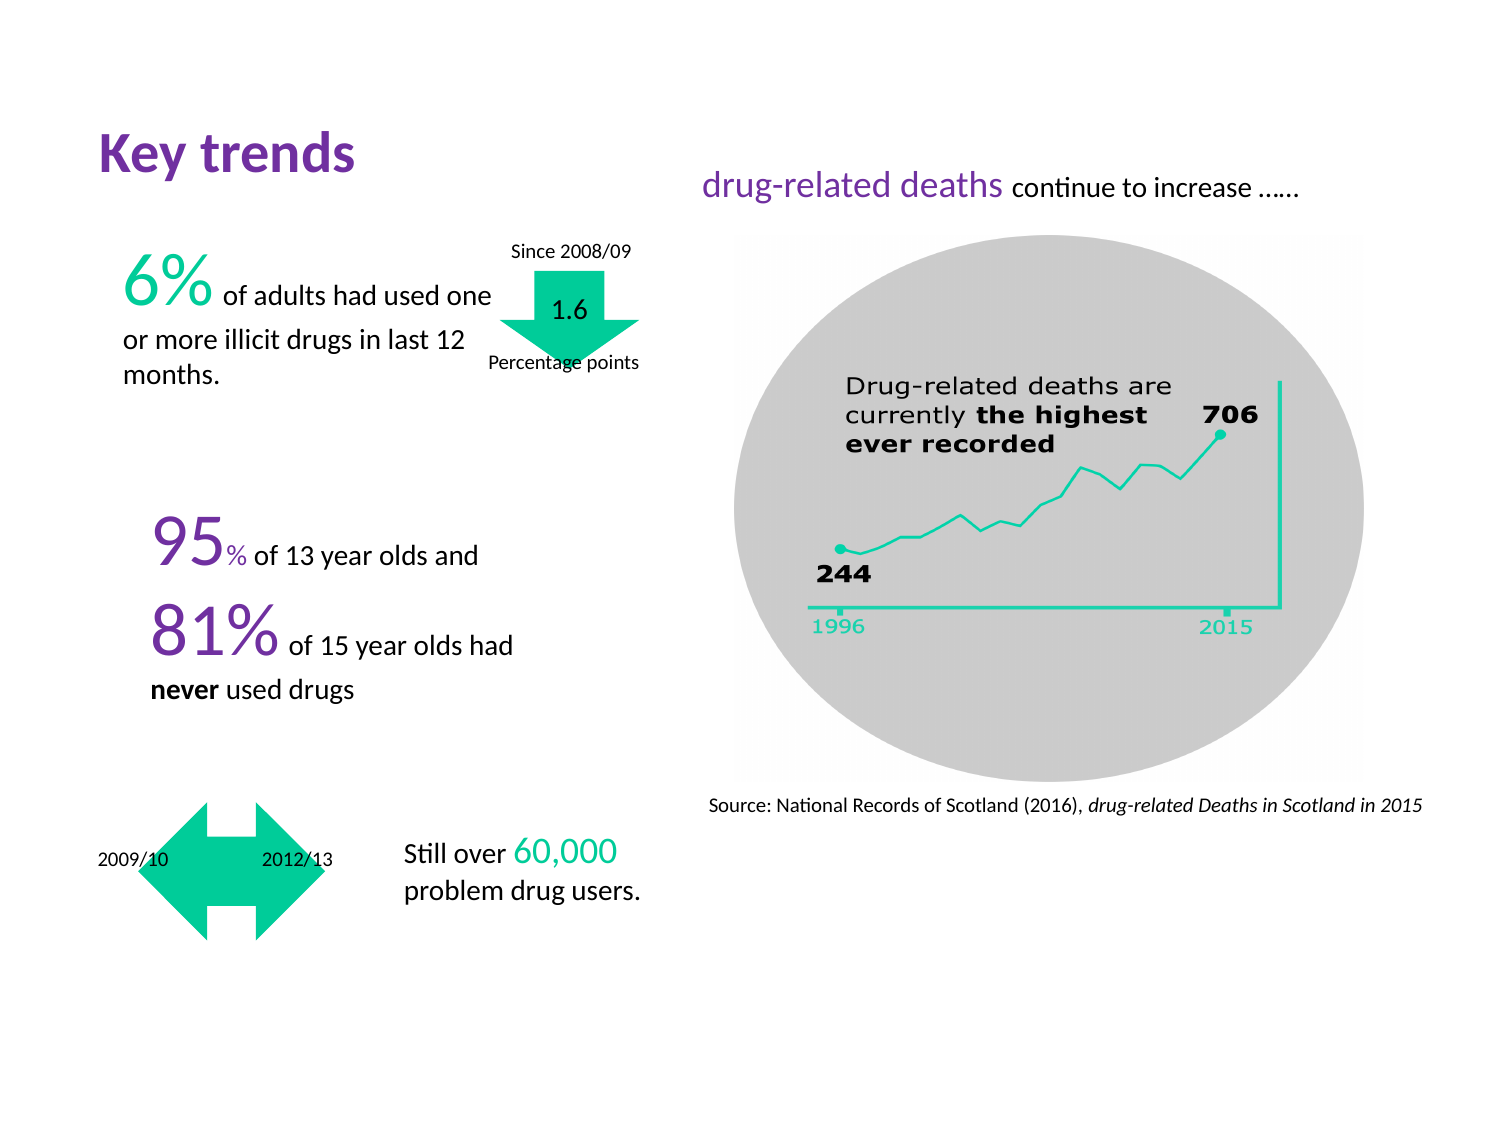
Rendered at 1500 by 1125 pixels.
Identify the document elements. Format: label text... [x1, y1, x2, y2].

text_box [107, 222, 684, 446]
picture [734, 235, 1365, 782]
text_box Source: National Records of Scotland (2016), drug-related Deaths in Scotland in 2015 [694, 783, 1443, 824]
title Key trends [85, 122, 579, 192]
text_box 95% of 13 year olds and 81% of 15 year olds had never used drugs [135, 483, 563, 714]
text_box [82, 801, 694, 941]
text_box drug-related deaths continue to increase …… [687, 152, 1337, 213]
